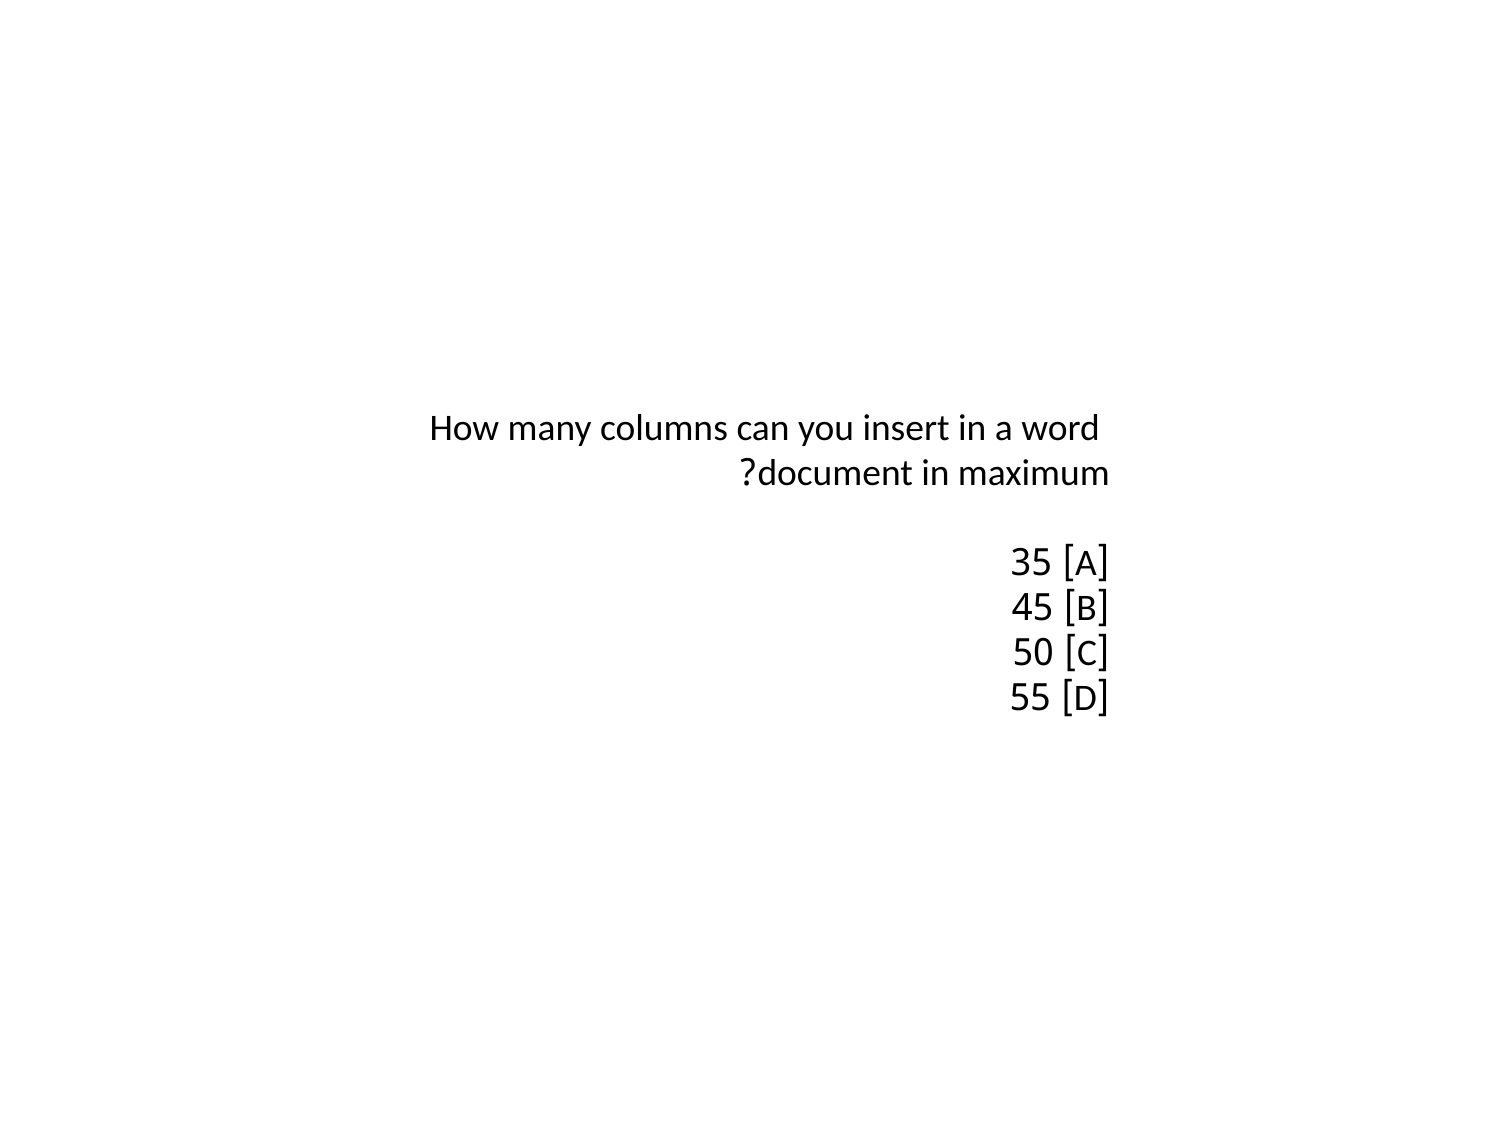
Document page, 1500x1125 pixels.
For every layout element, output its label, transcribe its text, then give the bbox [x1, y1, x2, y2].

text_box How many columns can you insert in a word document in maximum? [A] 35 [B] 45 [C] 50 [D] 55 [374, 395, 1125, 726]
